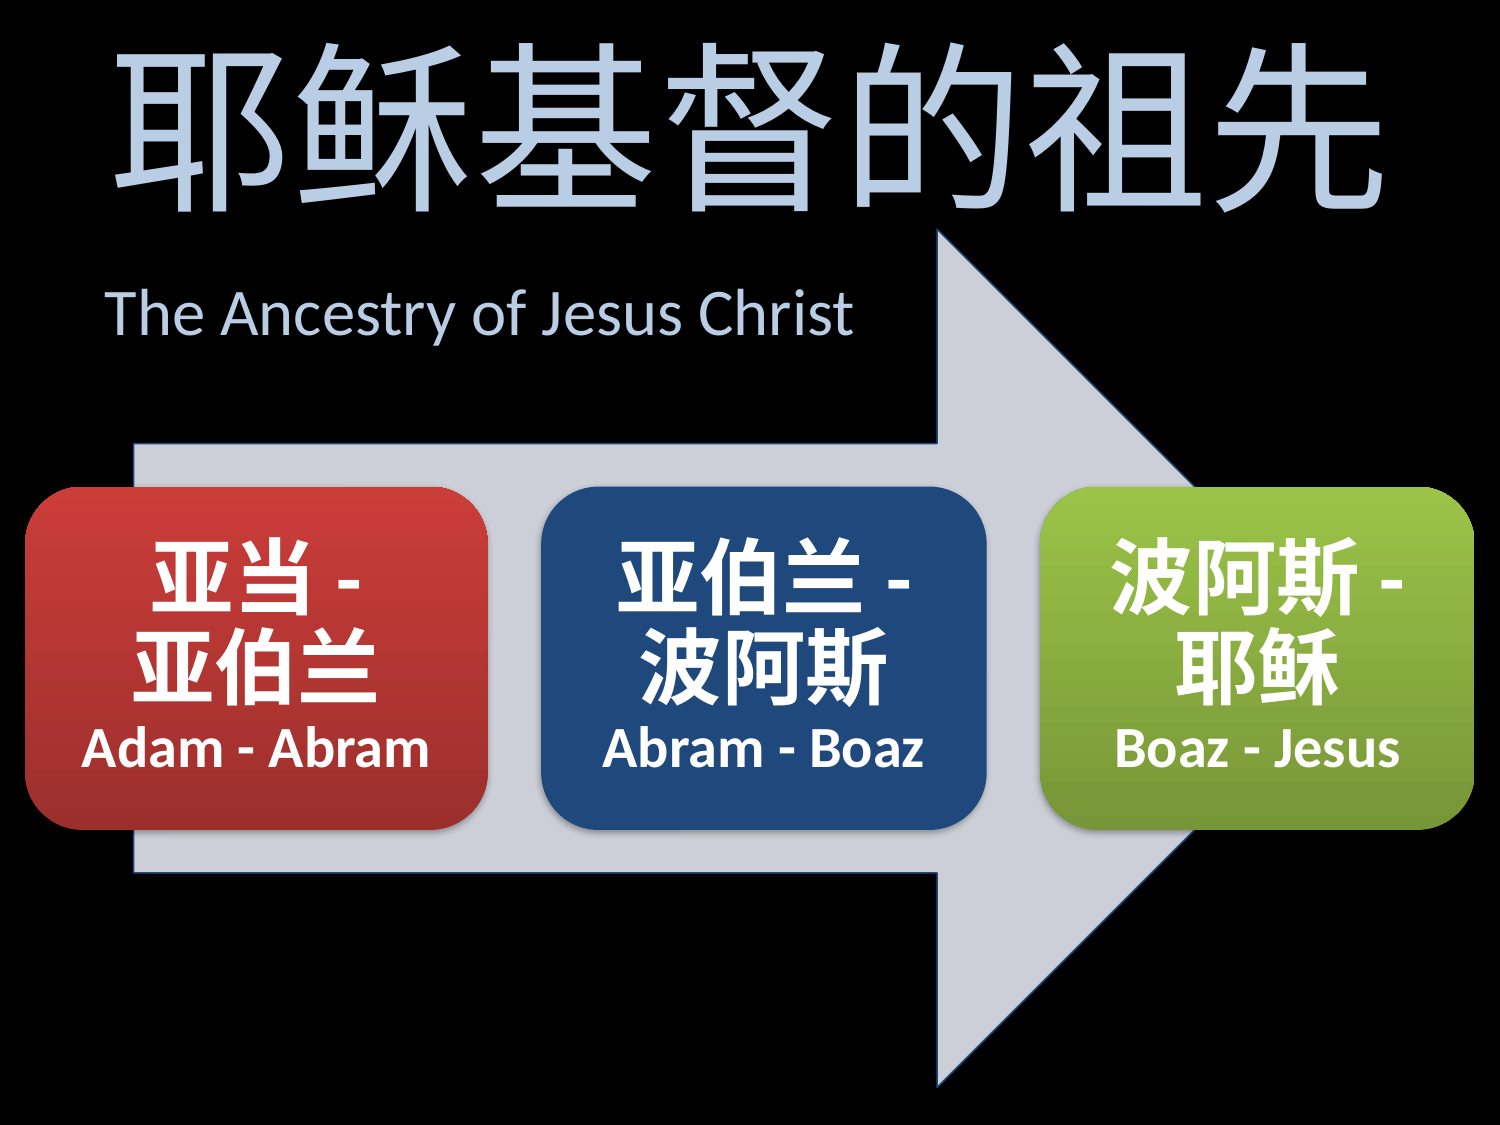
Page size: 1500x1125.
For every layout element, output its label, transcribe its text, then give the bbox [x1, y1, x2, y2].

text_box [24, 228, 1476, 1088]
text_box 耶稣基督的祖先 The Ancestry of Jesus Christ [0, 0, 1500, 364]
